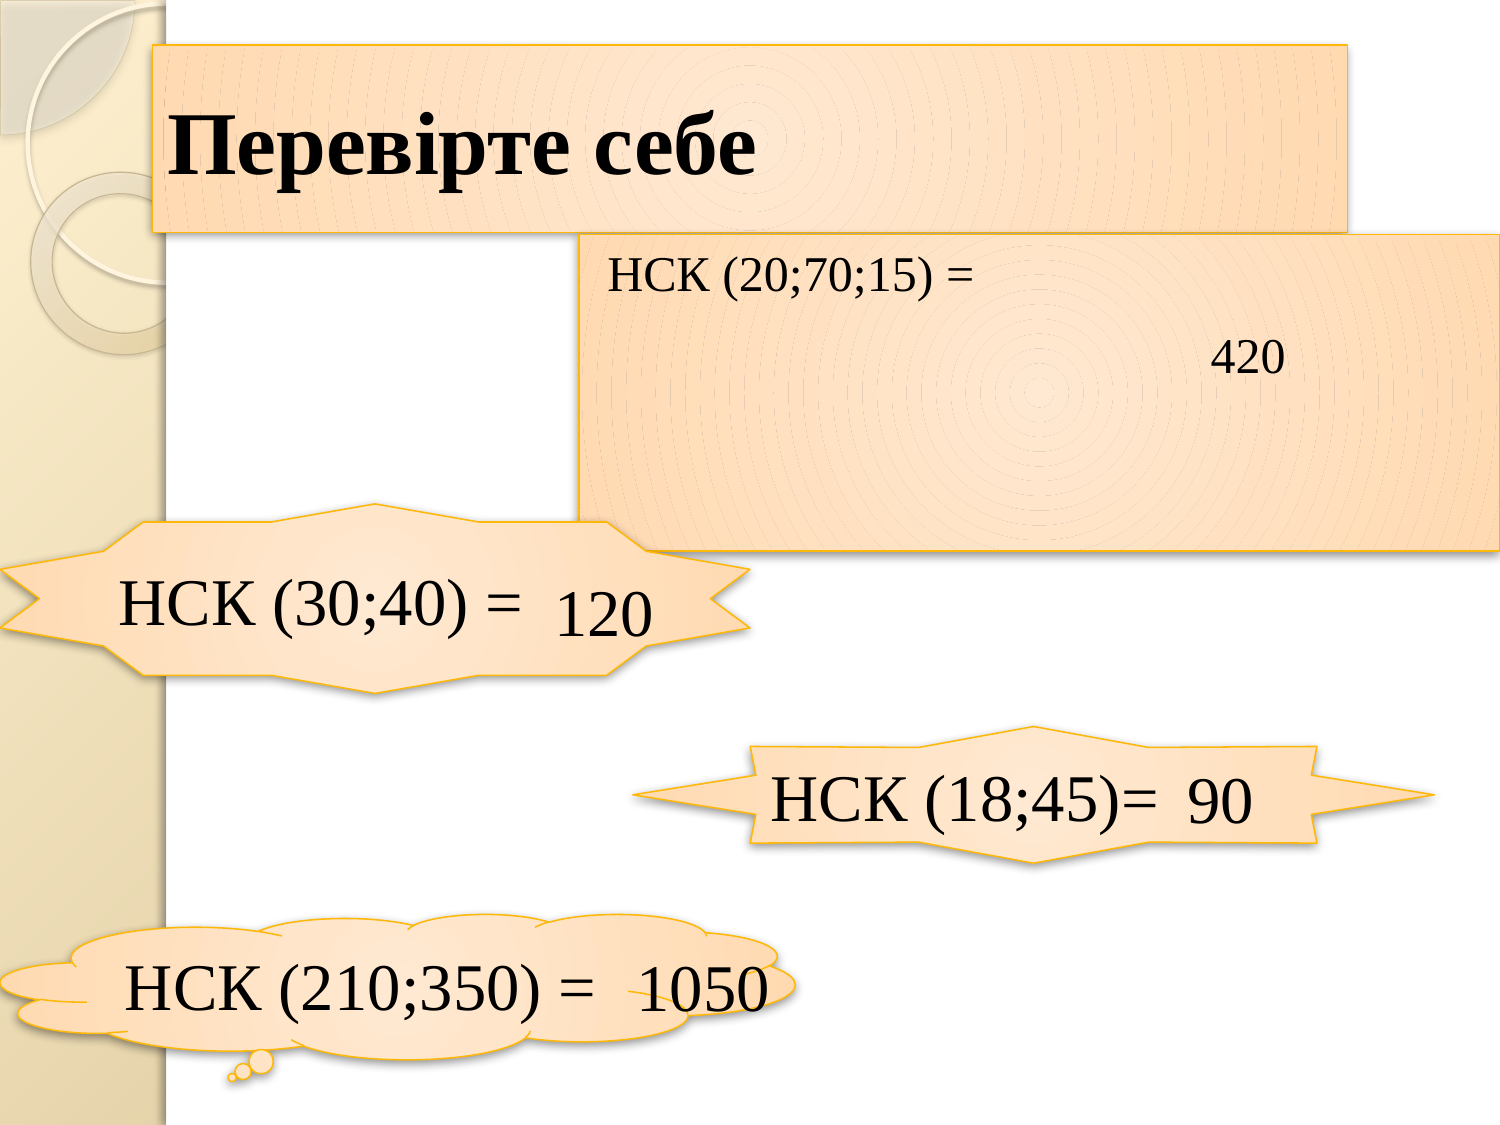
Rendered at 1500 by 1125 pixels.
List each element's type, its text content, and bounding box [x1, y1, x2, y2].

text_box 420 [1195, 316, 1301, 392]
title Перевірте себе [152, 44, 1348, 233]
text_box НСК (18;45)= [632, 725, 1436, 864]
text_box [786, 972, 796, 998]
list НСК (20;70;15) = [578, 234, 1500, 552]
text_box 1050 [621, 937, 786, 1033]
text_box НСК (210;350) = [0, 913, 744, 1083]
text_box 90 [1172, 749, 1270, 845]
text_box НСК (30;40) = [0, 503, 751, 695]
text_box 120 [539, 562, 670, 658]
